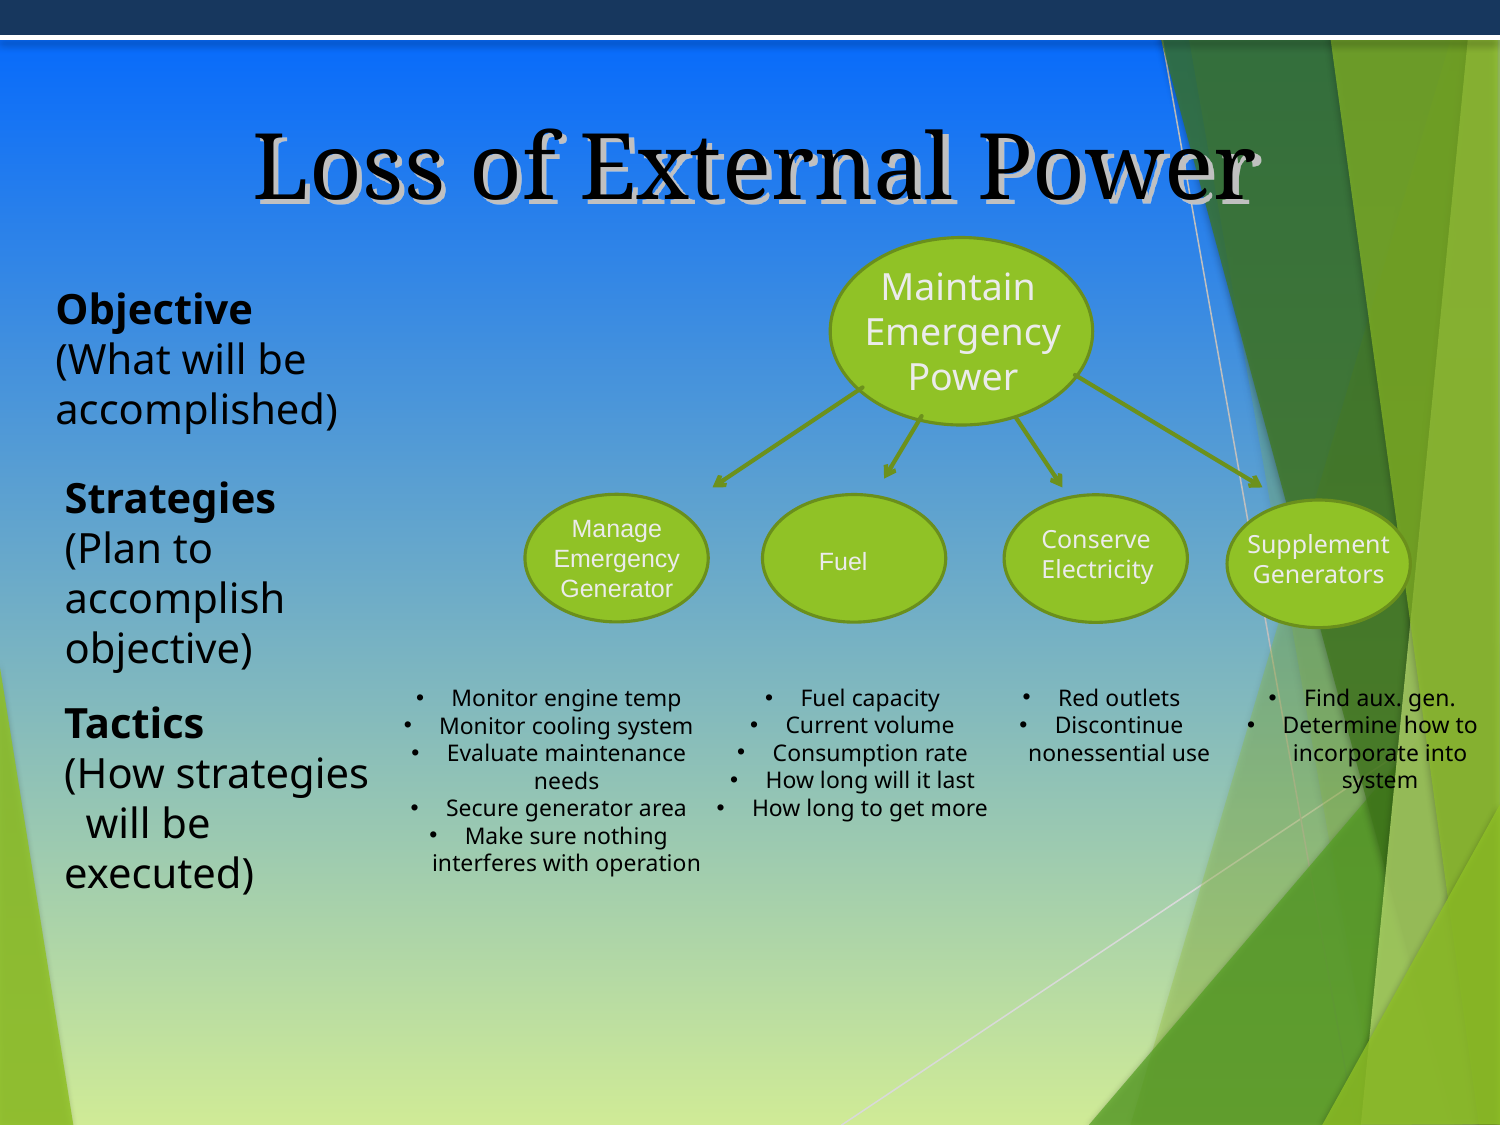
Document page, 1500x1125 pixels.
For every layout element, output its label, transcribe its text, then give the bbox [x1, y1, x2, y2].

list [99, 866, 1142, 992]
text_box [367, 236, 1500, 859]
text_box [40, 274, 362, 857]
title Loss of External Power [99, 99, 1411, 273]
